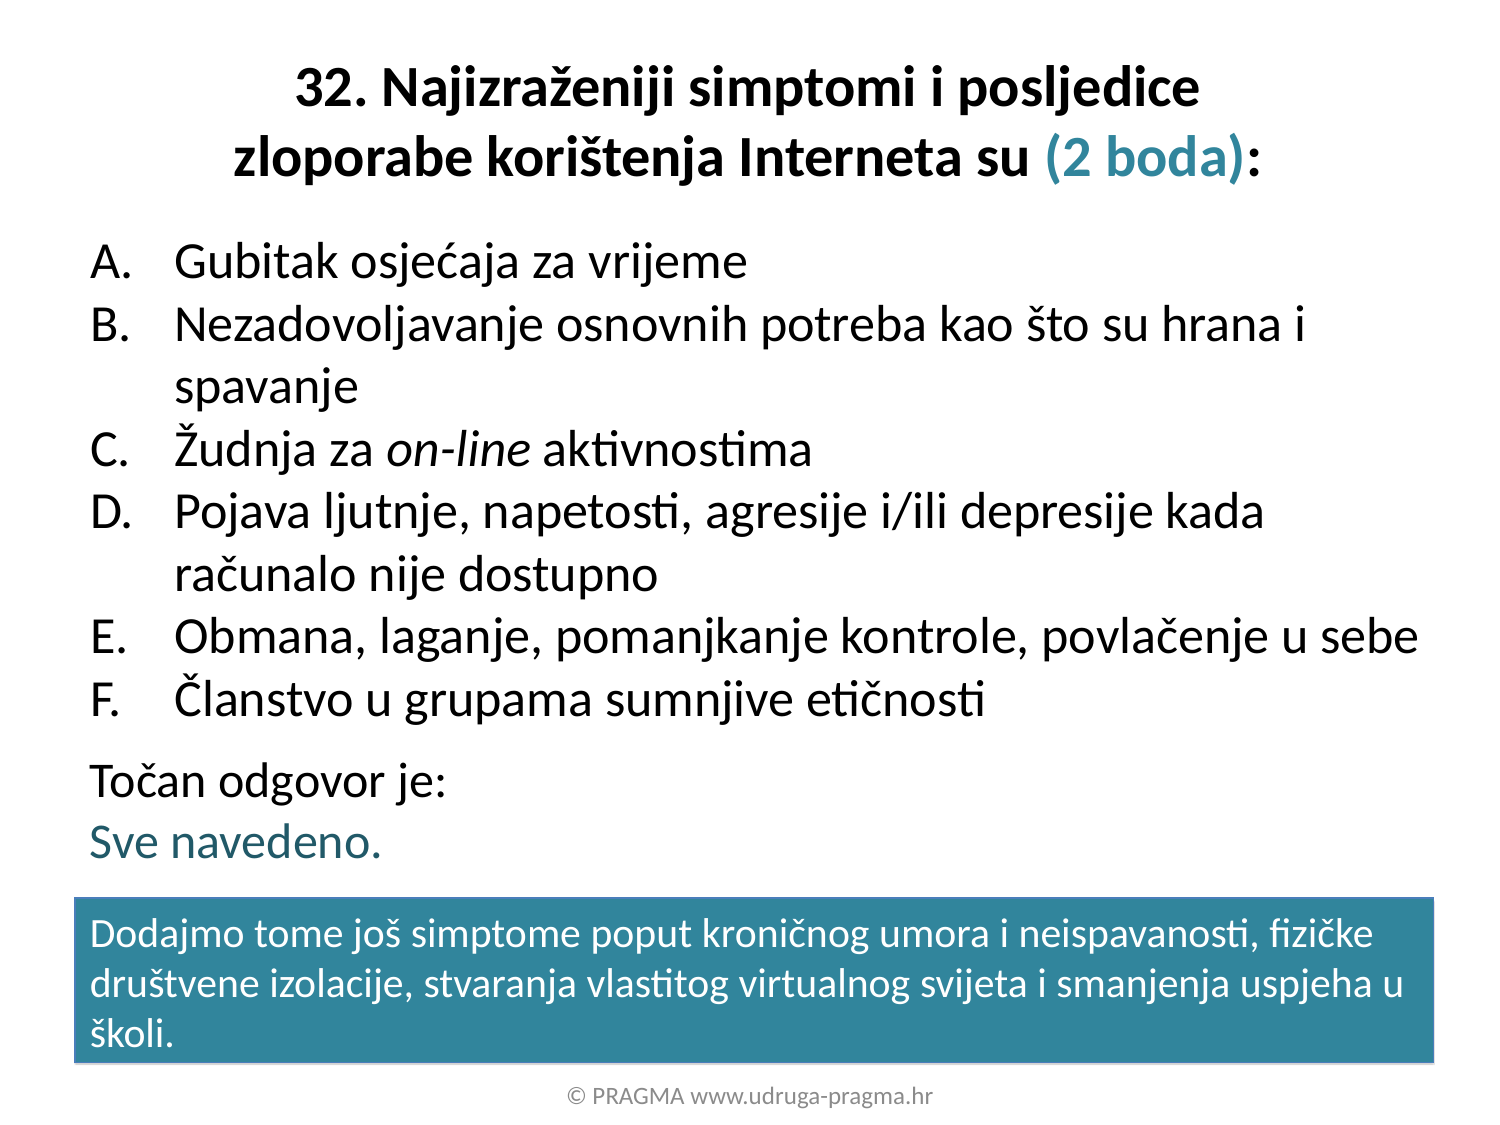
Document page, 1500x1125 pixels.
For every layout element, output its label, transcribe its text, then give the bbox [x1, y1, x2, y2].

title 32. Najizraženiji simptomi i posljedice zloporabe korištenja Interneta su (2 boda): [44, 14, 1452, 222]
footer © PRAGMA www.udruga-pragma.hr [512, 1064, 988, 1125]
list Gubitak osjećaja za vrijeme Nezadovoljavanje osnovnih potreba kao što su hrana i spavanje Žudnja za on-line aktivnostima Pojava ljutnje, napetosti, agresije i/ili depresije kada računalo nije dostupno Obmana, laganje, pomanjkanje kontrole, povlačenje u sebe Članstvo u grupama sumnjive etičnosti [75, 219, 1452, 757]
text_box Točan odgovor je: [74, 740, 772, 800]
text_box Dodajmo tome još simptome poput kroničnog umora i neispavanosti, fizičke društvene izolacije, stvaranja vlastitog virtualnog svijeta i smanjenja uspjeha u školi. [75, 897, 1434, 1063]
text_box Sve navedeno. [74, 800, 1469, 876]
